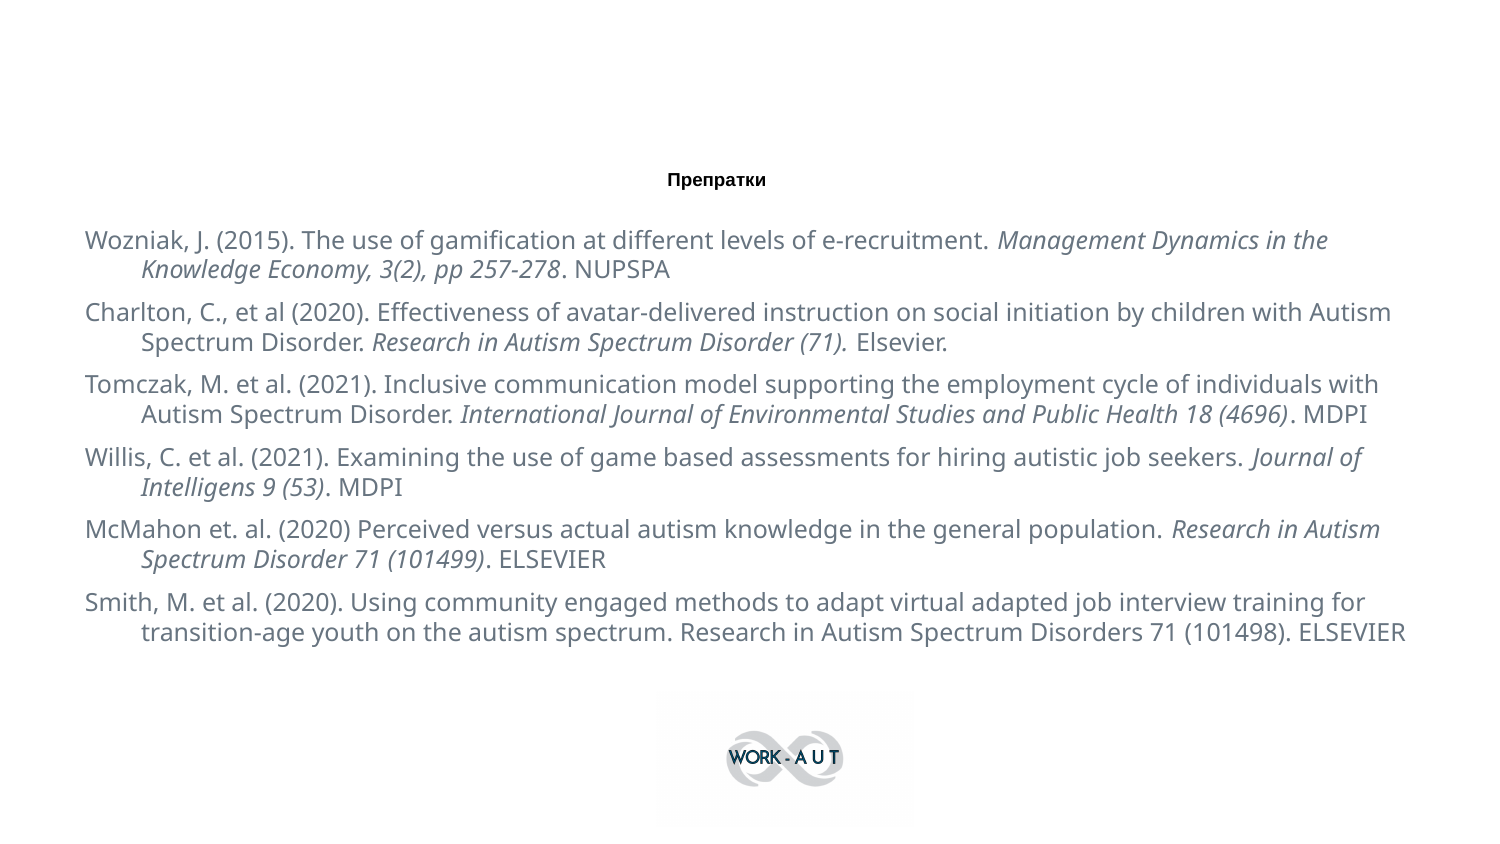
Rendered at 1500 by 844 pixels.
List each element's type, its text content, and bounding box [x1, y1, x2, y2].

subtitle Wozniak, J. (2015). The use of gamification at different levels of e-recruitment. Management Dynamics in the Knowledge Economy, 3(2), pp 257-278. NUPSPA Charlton, C., et al (2020). Effectiveness of avatar-delivered instruction on social initiation by children with Autism Spectrum Disorder. Research in Autism Spectrum Disorder (71). Elsevier. Tomczak, M. et al. (2021). Inclusive communication model supporting the employment cycle of individuals with Autism Spectrum Disorder. International Journal of Environmental Studies and Public Health 18 (4696). MDPI Willis, C. et al. (2021). Examining the use of game based assessments for hiring autistic job seekers. Journal of Intelligens 9 (53). MDPI McMahon et. al. (2020) Perceived versus actual autism knowledge in the general population. Research in Autism Spectrum Disorder 71 (101499). ELSEVIER Smith, M. et al. (2020). Using community engaged methods to adapt virtual adapted job interview training for transition-age youth on the autism spectrum. Research in Autism Spectrum Disorders 71 (101498). ELSEVIER [51, 209, 1449, 670]
title Препратки [67, 133, 1376, 209]
picture [656, 691, 914, 827]
